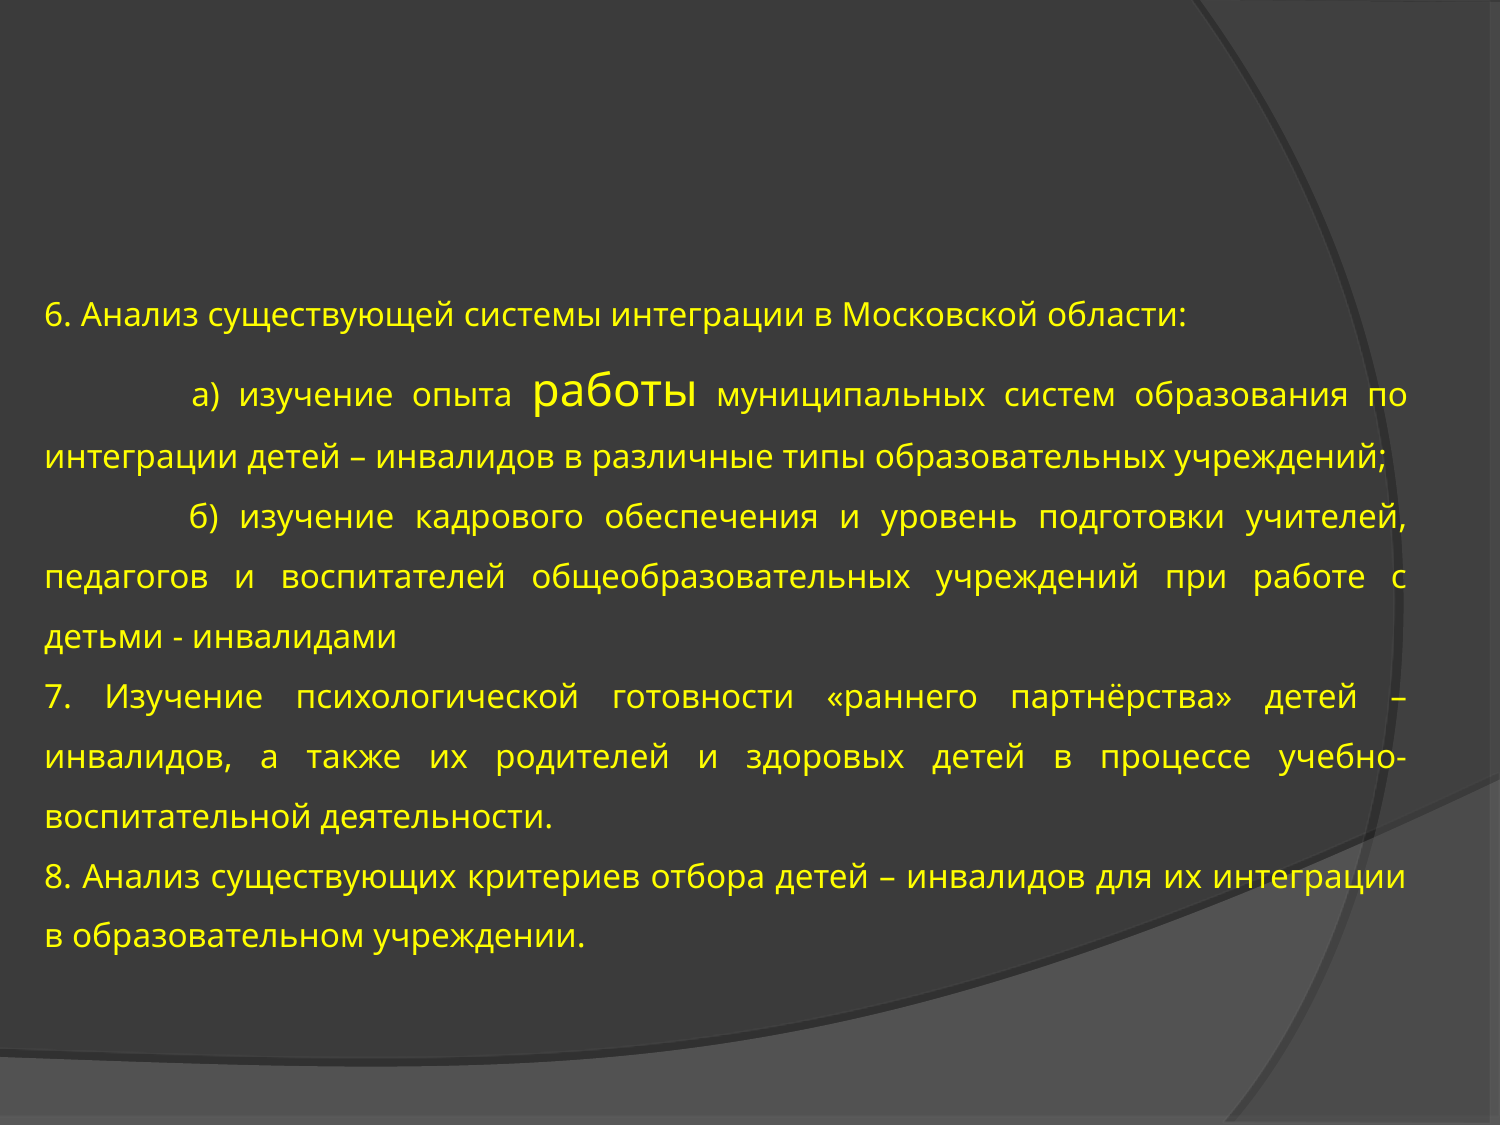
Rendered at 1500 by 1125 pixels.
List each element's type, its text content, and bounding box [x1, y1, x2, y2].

text_box 6. Анализ существующей системы интеграции в Московской области: а) изучение опыта работы муниципальных систем образования по интеграции детей – инвалидов в различные типы образовательных учреждений; б) изучение кадрового обеспечения и уровень подготовки учителей, педагогов и воспитателей общеобразовательных учреждений при работе с детьми - инвалидами 7. Изучение психологической готовности «раннего партнёрства» детей – инвалидов, а также их родителей и здоровых детей в процессе учебно-воспитательной деятельности. 8. Анализ существующих критериев отбора детей – инвалидов для их интеграции в образовательном учреждении. [29, 265, 1424, 1003]
